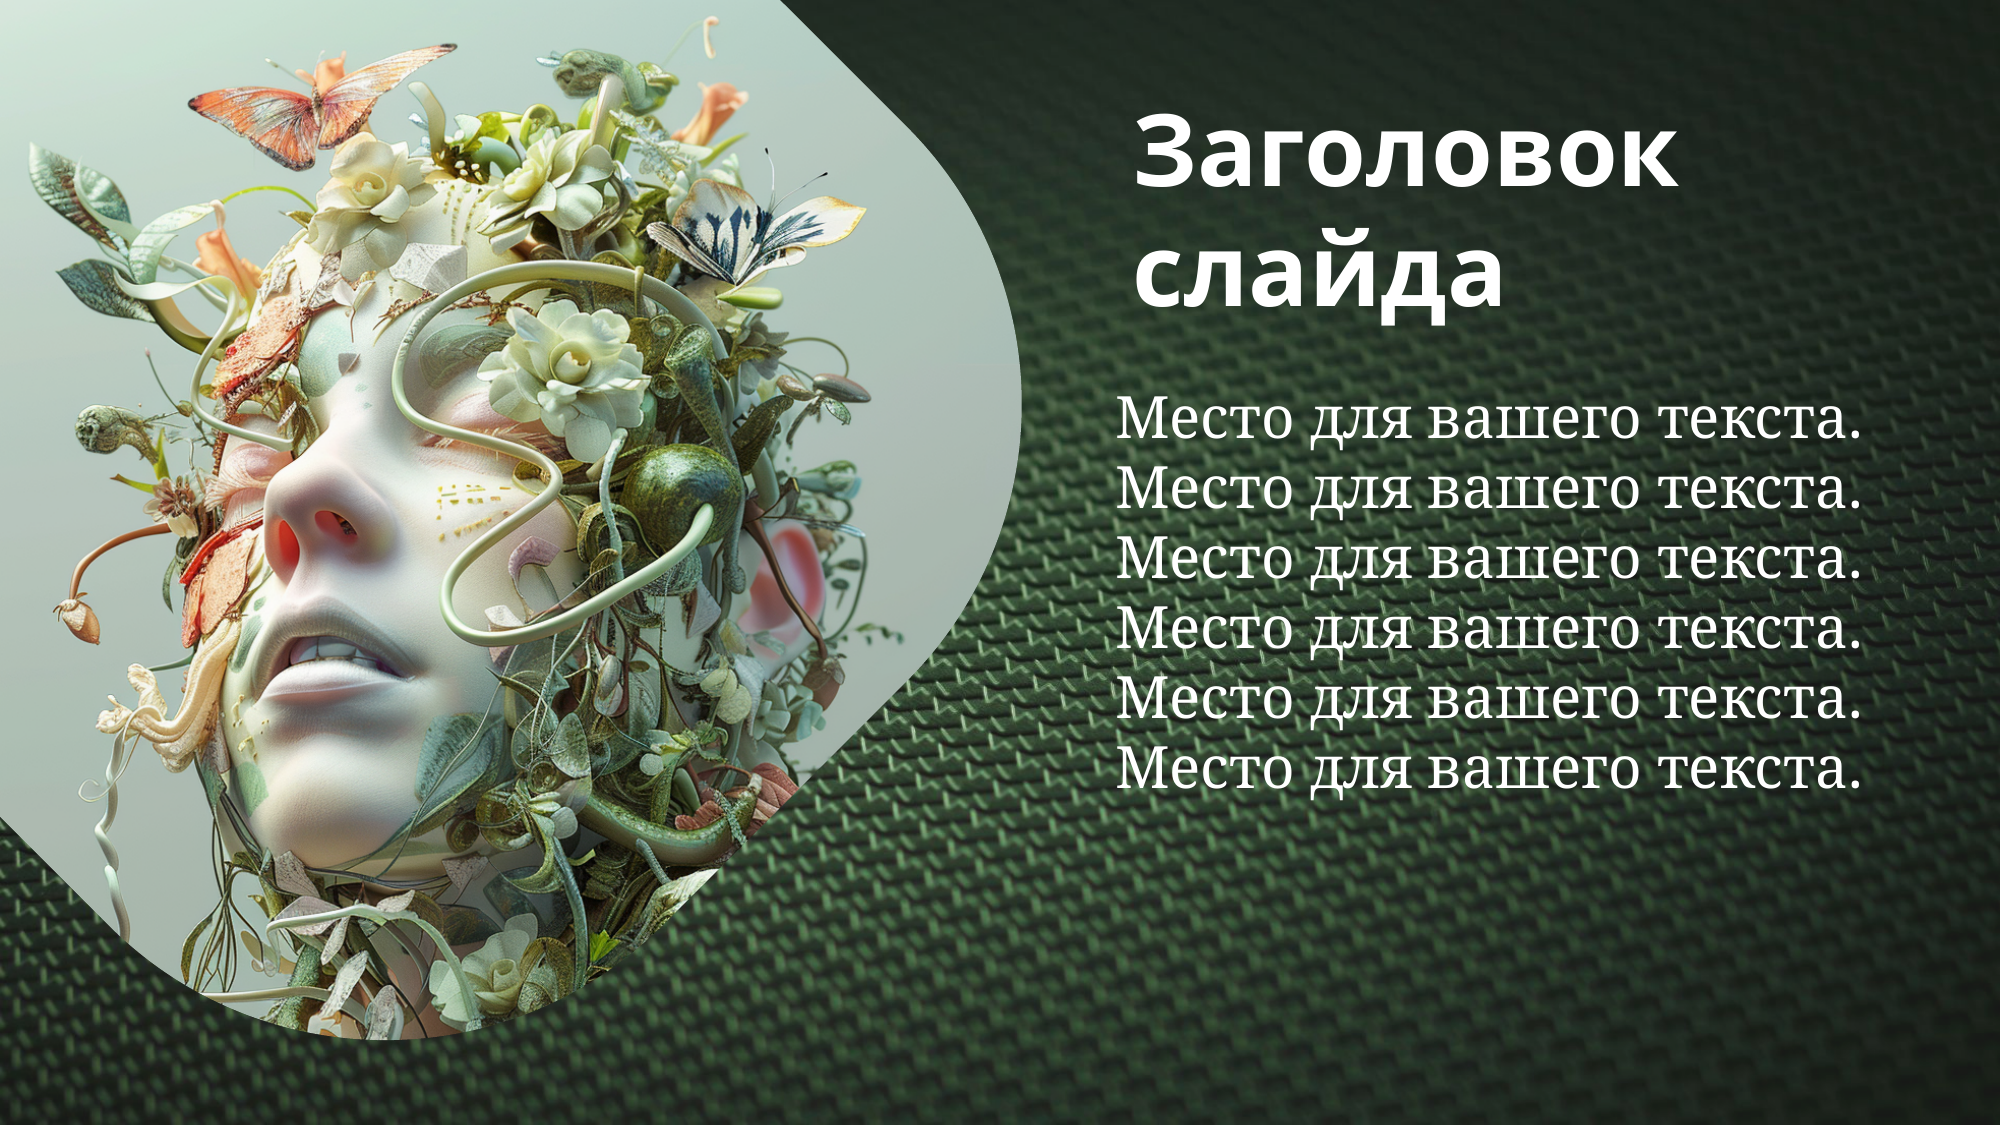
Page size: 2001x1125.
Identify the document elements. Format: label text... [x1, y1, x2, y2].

picture [0, 0, 1022, 1041]
text_box Место для вашего текста. Место для вашего текста. Место для вашего текста. Место для вашего текста. Место для вашего текста. Место для вашего текста. [1044, 373, 1934, 878]
text_box Заголовок слайда [1117, 78, 1813, 334]
